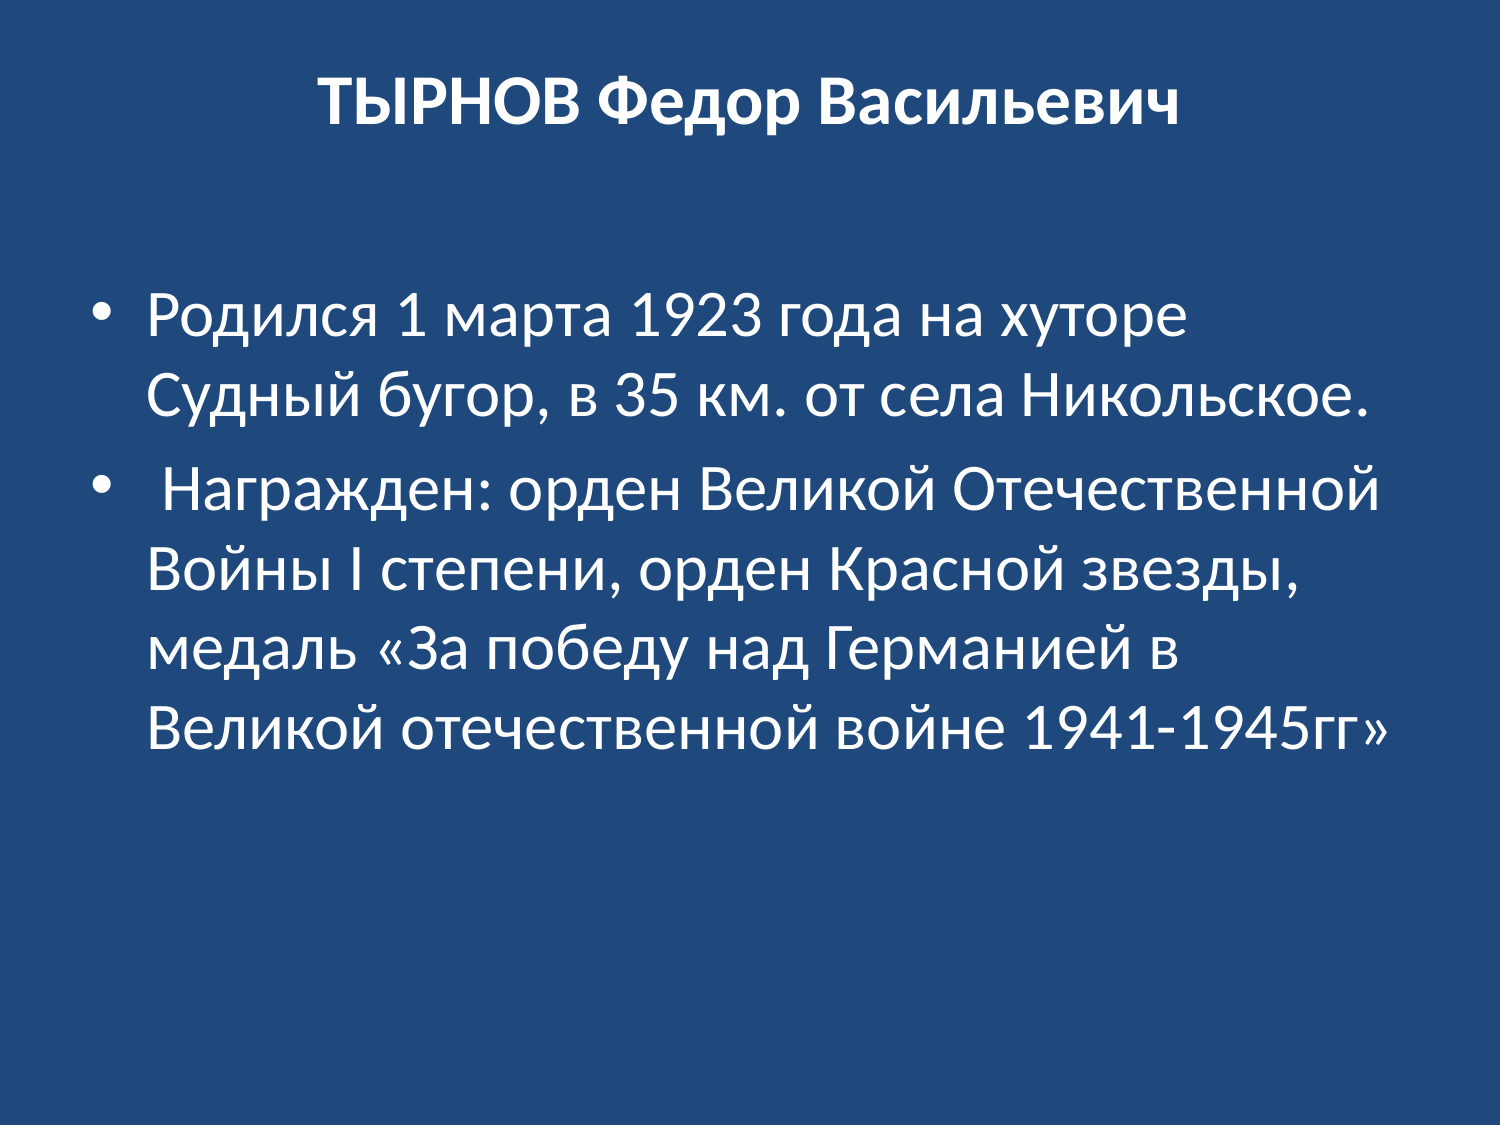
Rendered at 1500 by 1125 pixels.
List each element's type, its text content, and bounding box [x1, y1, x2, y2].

title ТЫРНОВ Федор Васильевич [75, 45, 1425, 233]
list Родился 1 марта 1923 года на хуторе Судный бугор, в 35 км. от села Никольское. Награжден: орден Великой Отечественной Войны I степени, орден Красной звезды, медаль «За победу над Германией в Великой отечественной войне 1941-1945гг» [75, 262, 1425, 1005]
